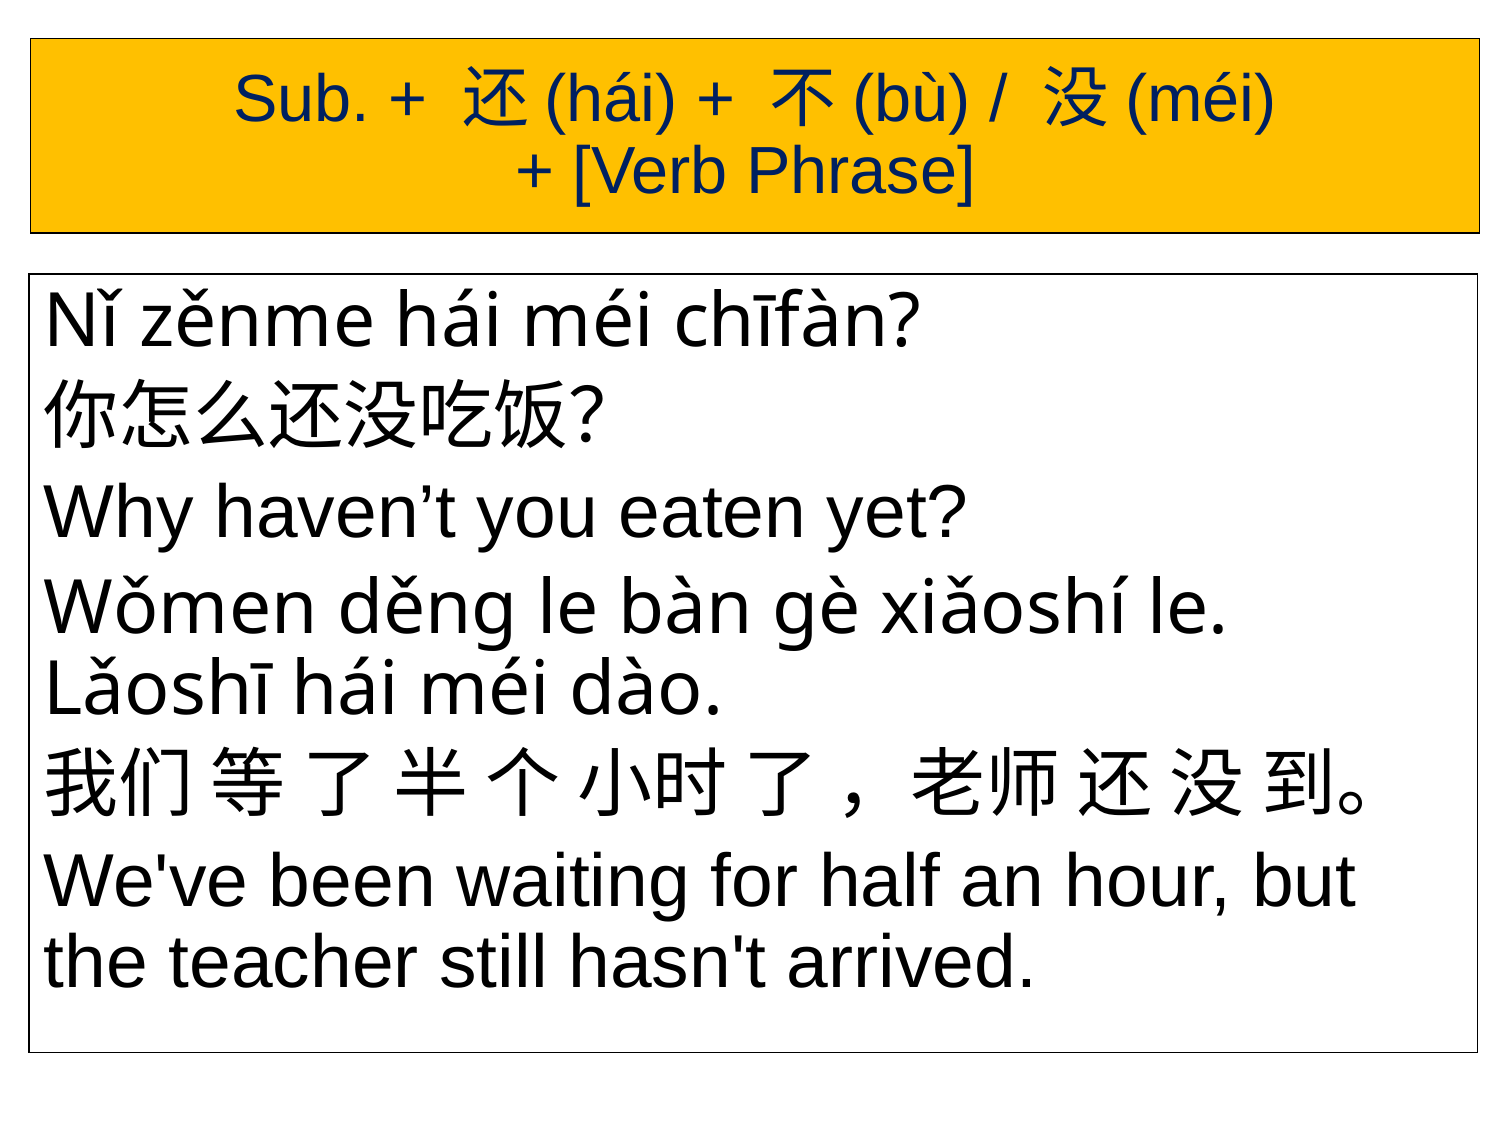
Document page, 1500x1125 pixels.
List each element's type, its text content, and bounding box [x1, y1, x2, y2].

title Sub. + 还(hái) + 不(bù) / 没(méi) + [Verb Phrase] [30, 38, 1480, 234]
list Nǐ zěnme hái méi chīfàn? 你怎么还没吃饭？ Why haven’t you eaten yet? Wǒmen děng le bàn gè xiǎoshí le. Lǎoshī hái méi dào. 我们 等 了 半 个 小时 了 ，老师 还 没 到。 We've been waiting for half an hour, but the teacher still hasn't arrived. [28, 273, 1478, 1053]
